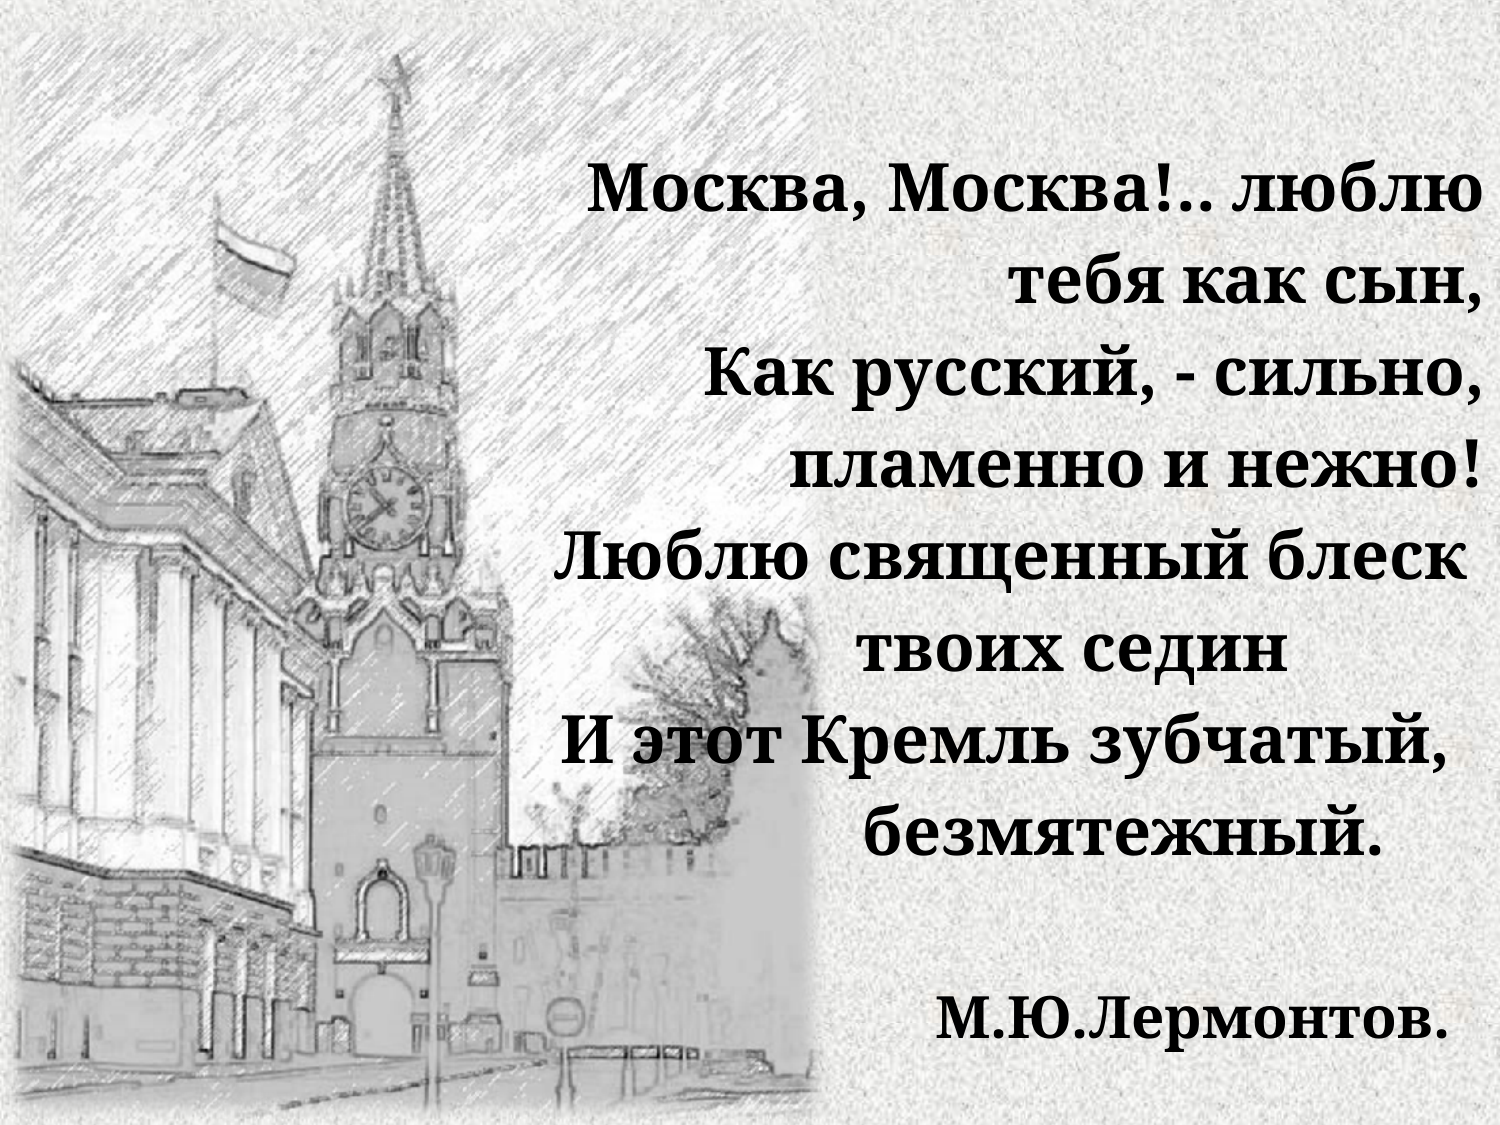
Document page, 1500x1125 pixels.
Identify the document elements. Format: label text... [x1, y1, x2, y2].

picture [0, 0, 1500, 1125]
text_box Москва, Москва!.. люблю тебя как сын, Как русский, - сильно, пламенно и нежно! Люблю священный блеск твоих седин И этот Кремль зубчатый, безмятежный. М.Ю.Лермонтов. [836, 125, 1500, 1060]
